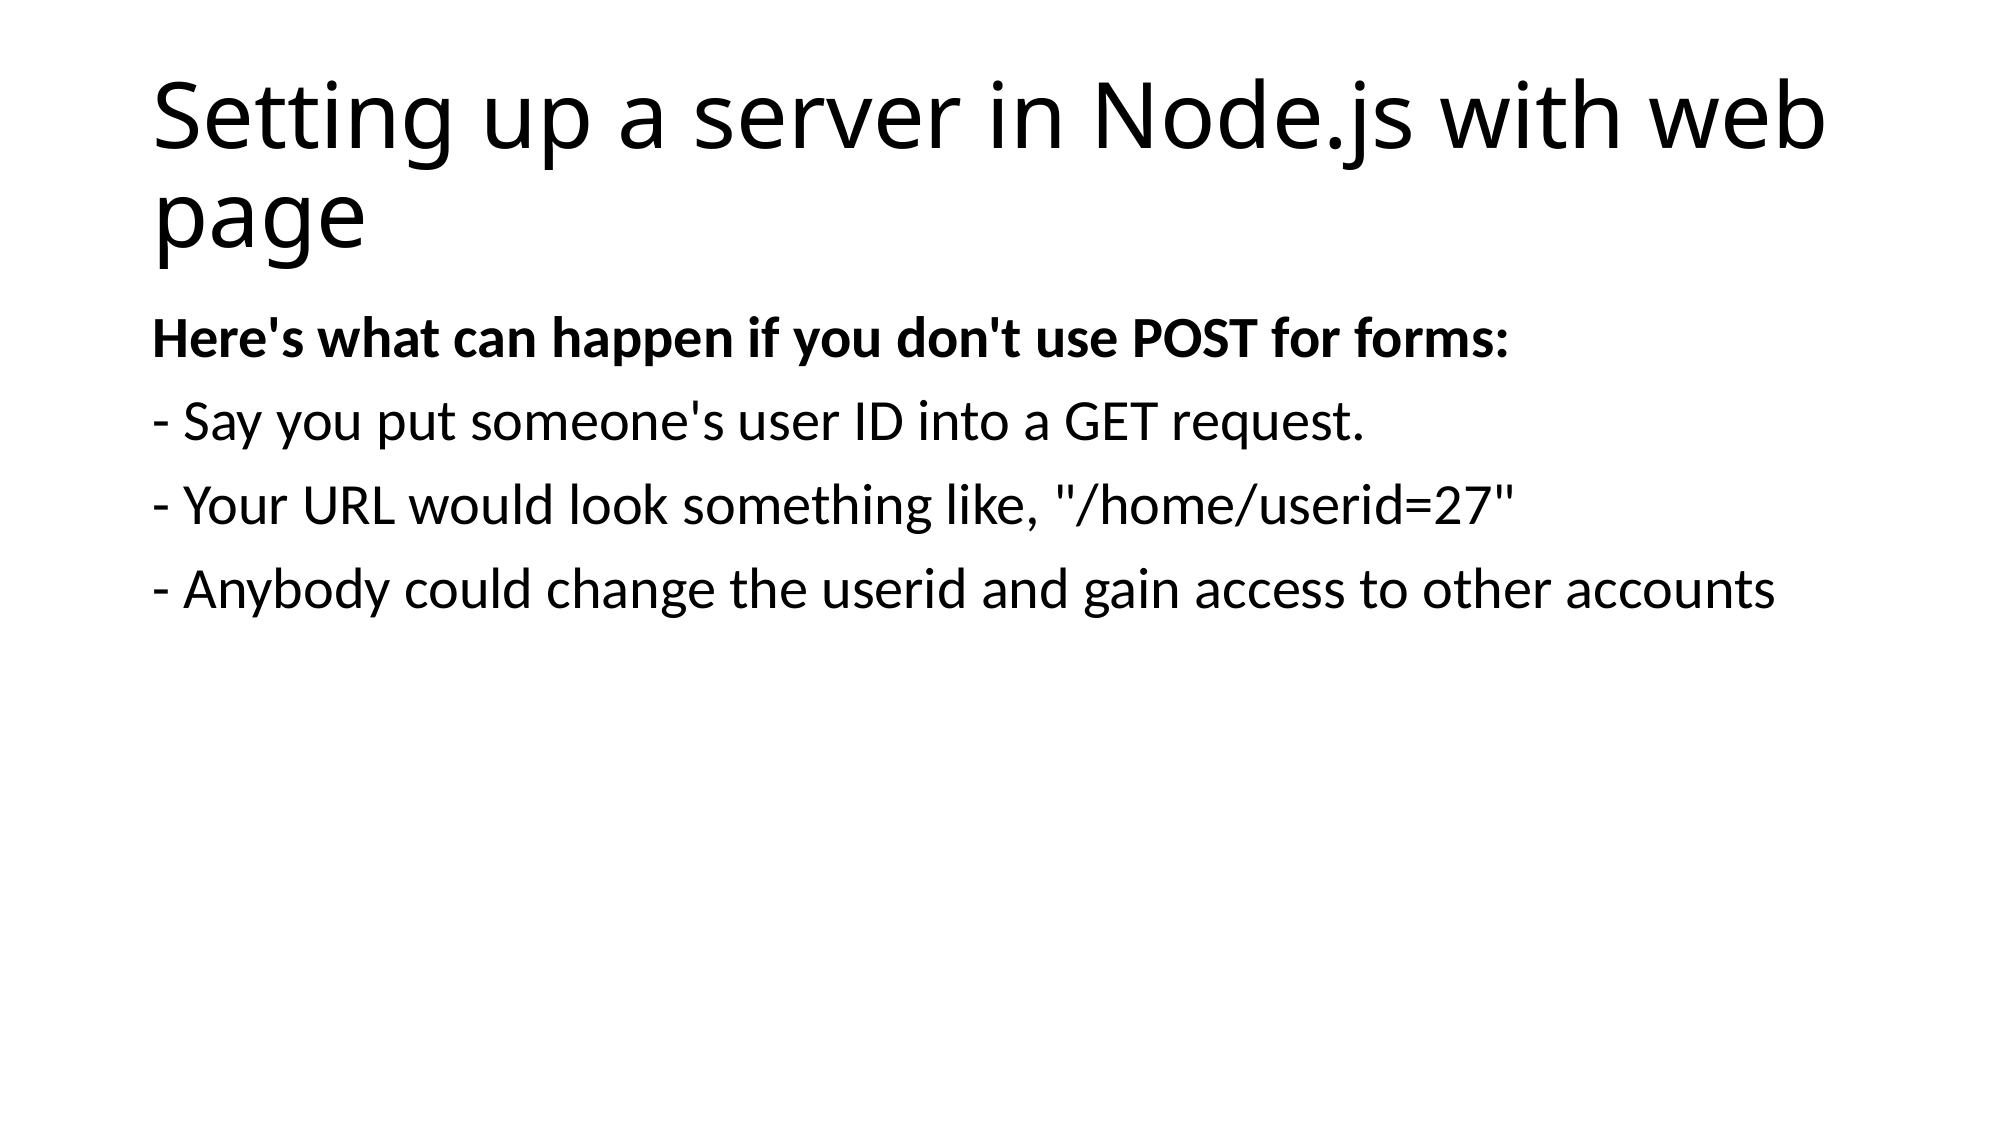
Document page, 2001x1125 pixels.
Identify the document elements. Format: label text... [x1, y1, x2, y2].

list Here's what can happen if you don't use POST for forms: - Say you put someone's user ID into a GET request. - Your URL would look something like, "/home/userid=27" - Anybody could change the userid and gain access to other accounts [137, 299, 1863, 1014]
title Setting up a server in Node.js with web page [137, 59, 1863, 278]
